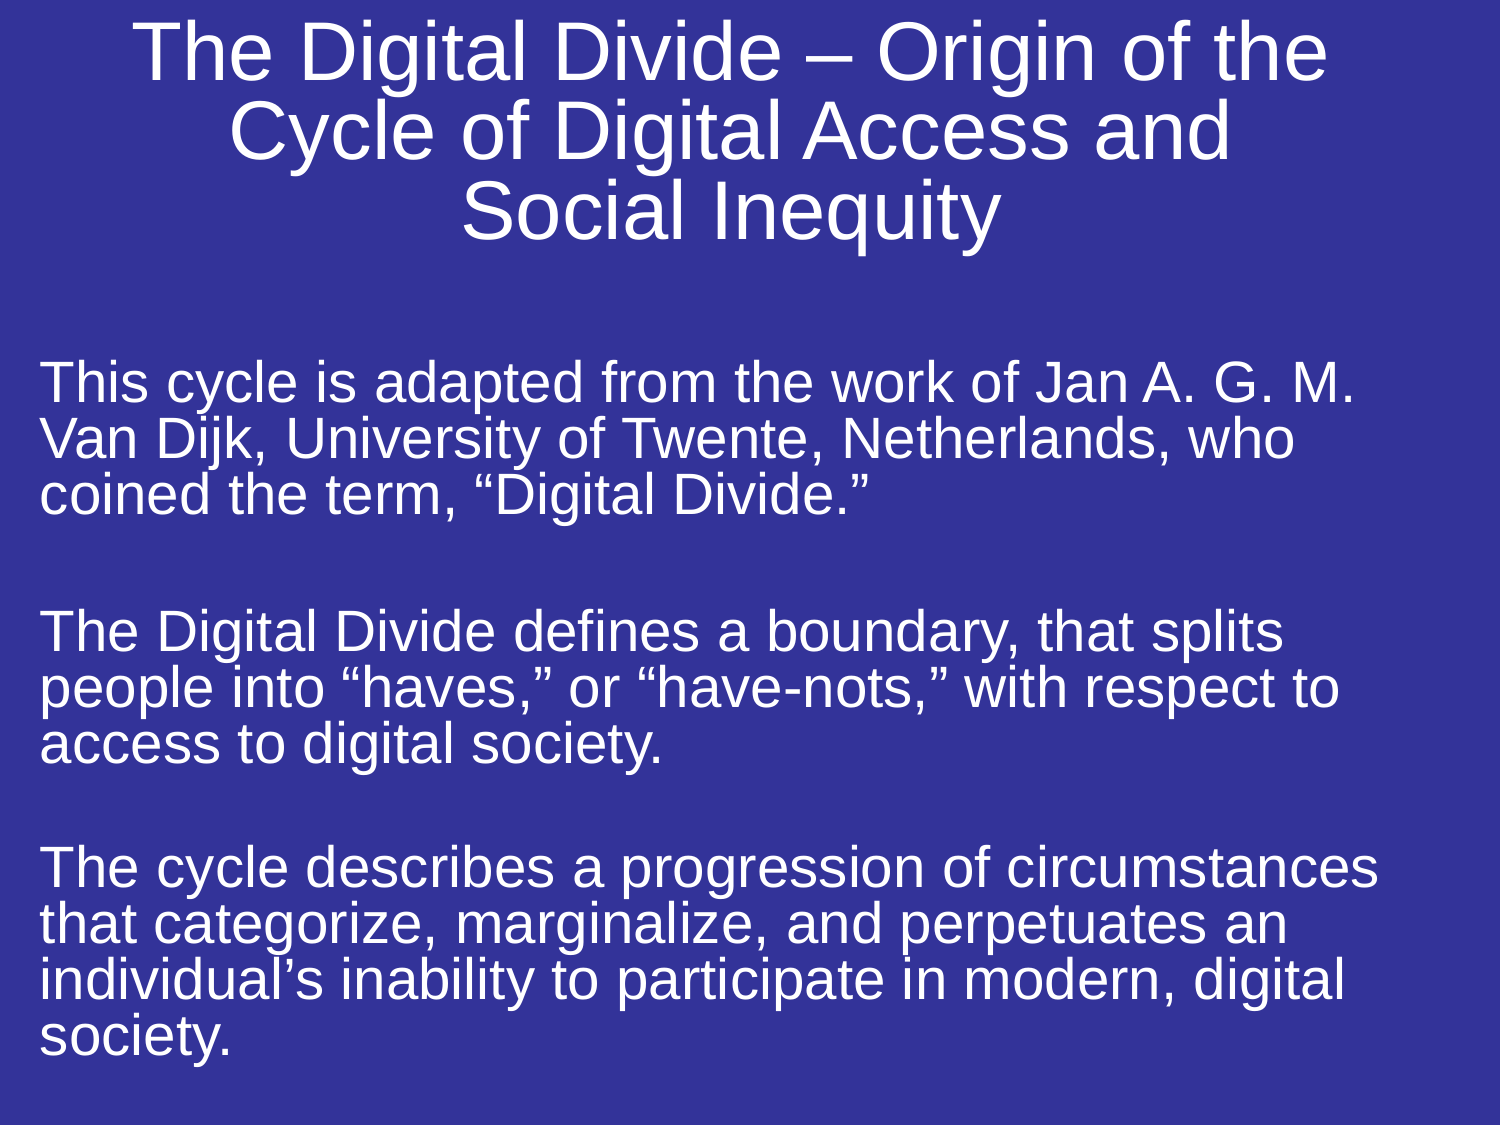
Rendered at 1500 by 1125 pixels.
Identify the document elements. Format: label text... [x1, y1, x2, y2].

title The Digital Divide – Origin of the Cycle of Digital Access and Social Inequity [0, 200, 1463, 300]
list This cycle is adapted from the work of Jan A. G. M. Van Dijk, University of Twente, Netherlands, who coined the term, “Digital Divide.” The Digital Divide defines a boundary, that splits people into “haves,” or “have-nots,” with respect to access to digital society. The cycle describes a progression of circumstances that categorize, marginalize, and perpetuates an individual’s inability to participate in modern, digital society. [24, 350, 1488, 1000]
